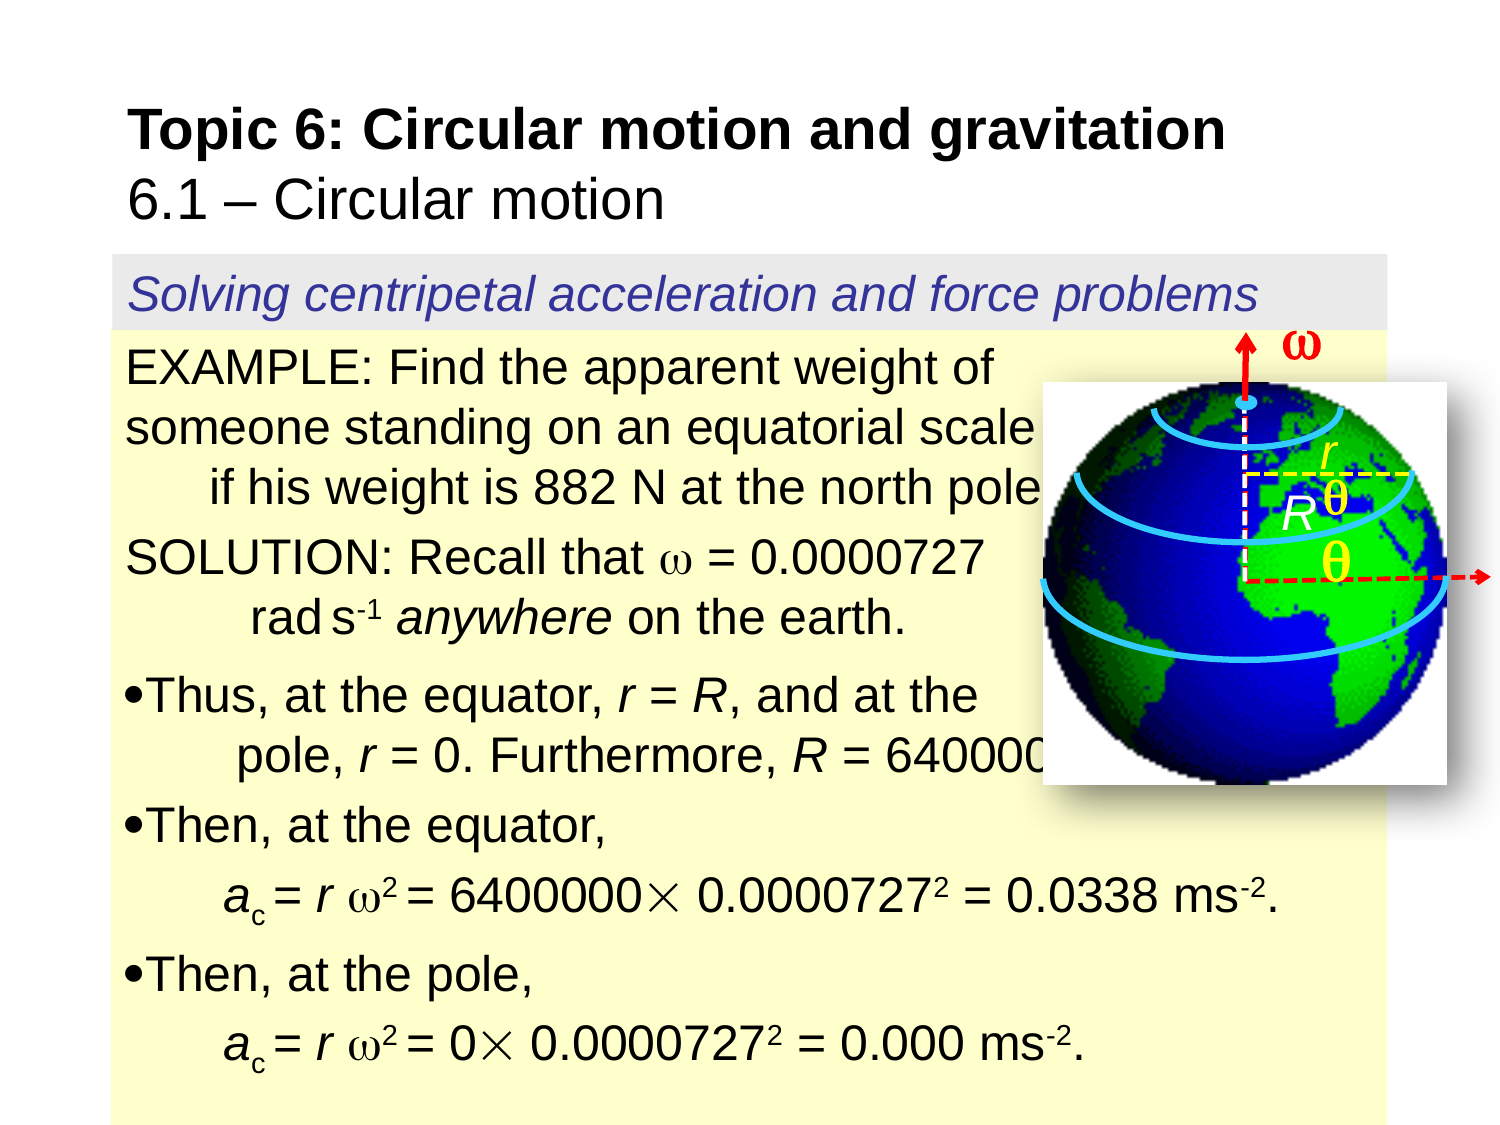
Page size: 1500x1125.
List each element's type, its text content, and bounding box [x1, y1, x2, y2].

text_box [1417, 576, 1492, 582]
text_box Solving centripetal acceleration and force problems [112, 254, 1388, 330]
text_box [1244, 470, 1413, 582]
text_box  [1267, 292, 1337, 378]
picture [1043, 381, 1447, 785]
title Topic 6: Circular motion and gravitation 6.1 – Circular motion [112, 87, 1388, 235]
text_box EXAMPLE: Find the apparent weight of someone standing on an equatorial scale if his weight is 882 N at the north pole. SOLUTION: Recall that  = 0.0000727 rad s-1 anywhere on the earth. Thus, at the equator, r = R, and at the pole, r = 0. Furthermore, R = 6400000 m. Then, at the equator, ac = r 2 = 6400000 0.00007272 = 0.0338 ms-2. Then, at the pole, ac = r 2 = 0 0.00007272 = 0.000 ms-2. [110, 327, 1388, 1125]
